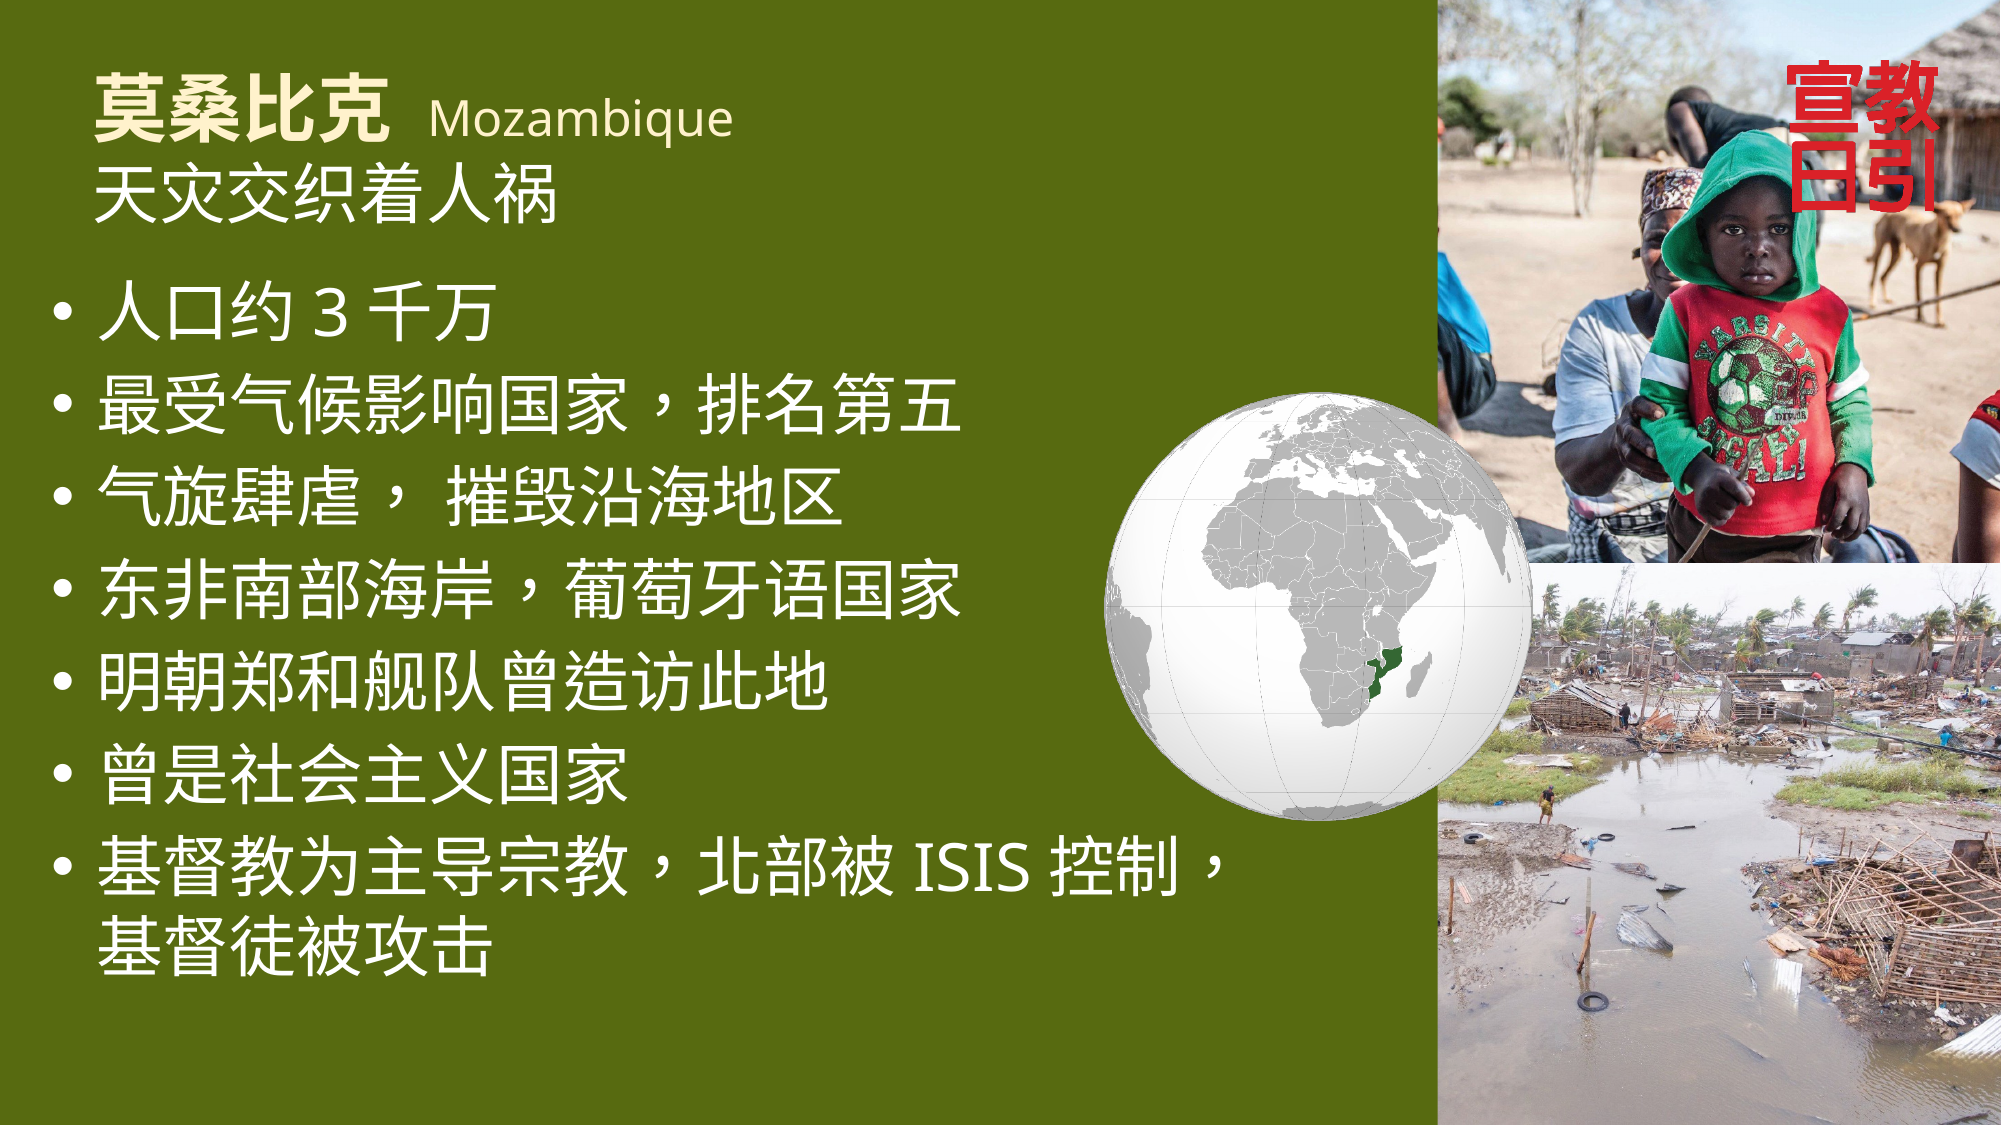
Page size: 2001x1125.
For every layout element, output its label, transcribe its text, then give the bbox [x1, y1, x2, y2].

picture [1437, 0, 2001, 1125]
picture [1437, 256, 1444, 280]
title 莫桑比克 Mozambique 天灾交织着人祸 [77, 36, 1199, 257]
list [1103, 392, 1533, 821]
text_box 人口约3千万 最受气候影响国家，排名第五 气旋肆虐， 摧毁沿海地区 东非南部海岸，葡萄牙语国家 明朝郑和舰队曾造访此地 曾是社会主义国家 基督教为主导宗教，北部被ISIS控制， 基督徒被攻击 [36, 262, 1340, 993]
picture [1449, 284, 1456, 291]
picture [1437, 283, 1446, 291]
